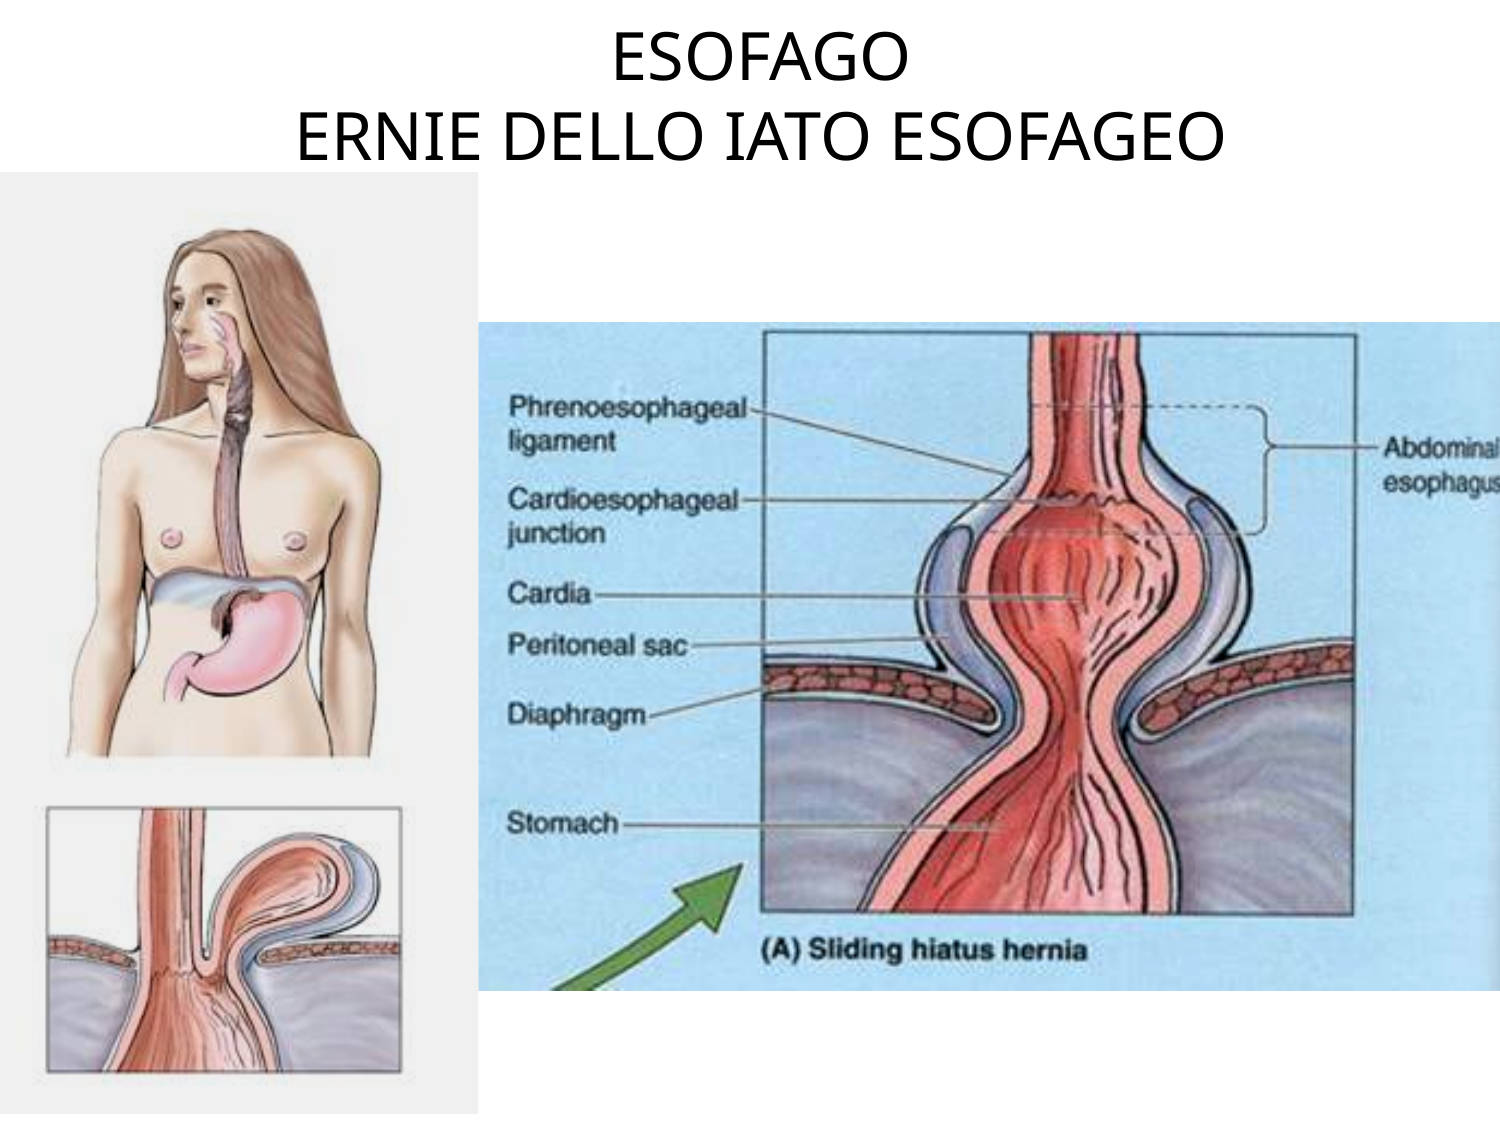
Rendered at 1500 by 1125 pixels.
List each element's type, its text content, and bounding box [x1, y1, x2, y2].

picture [0, 172, 1500, 1114]
title ESOFAGO ERNIE DELLO IATO ESOFAGEO [123, 0, 1399, 188]
